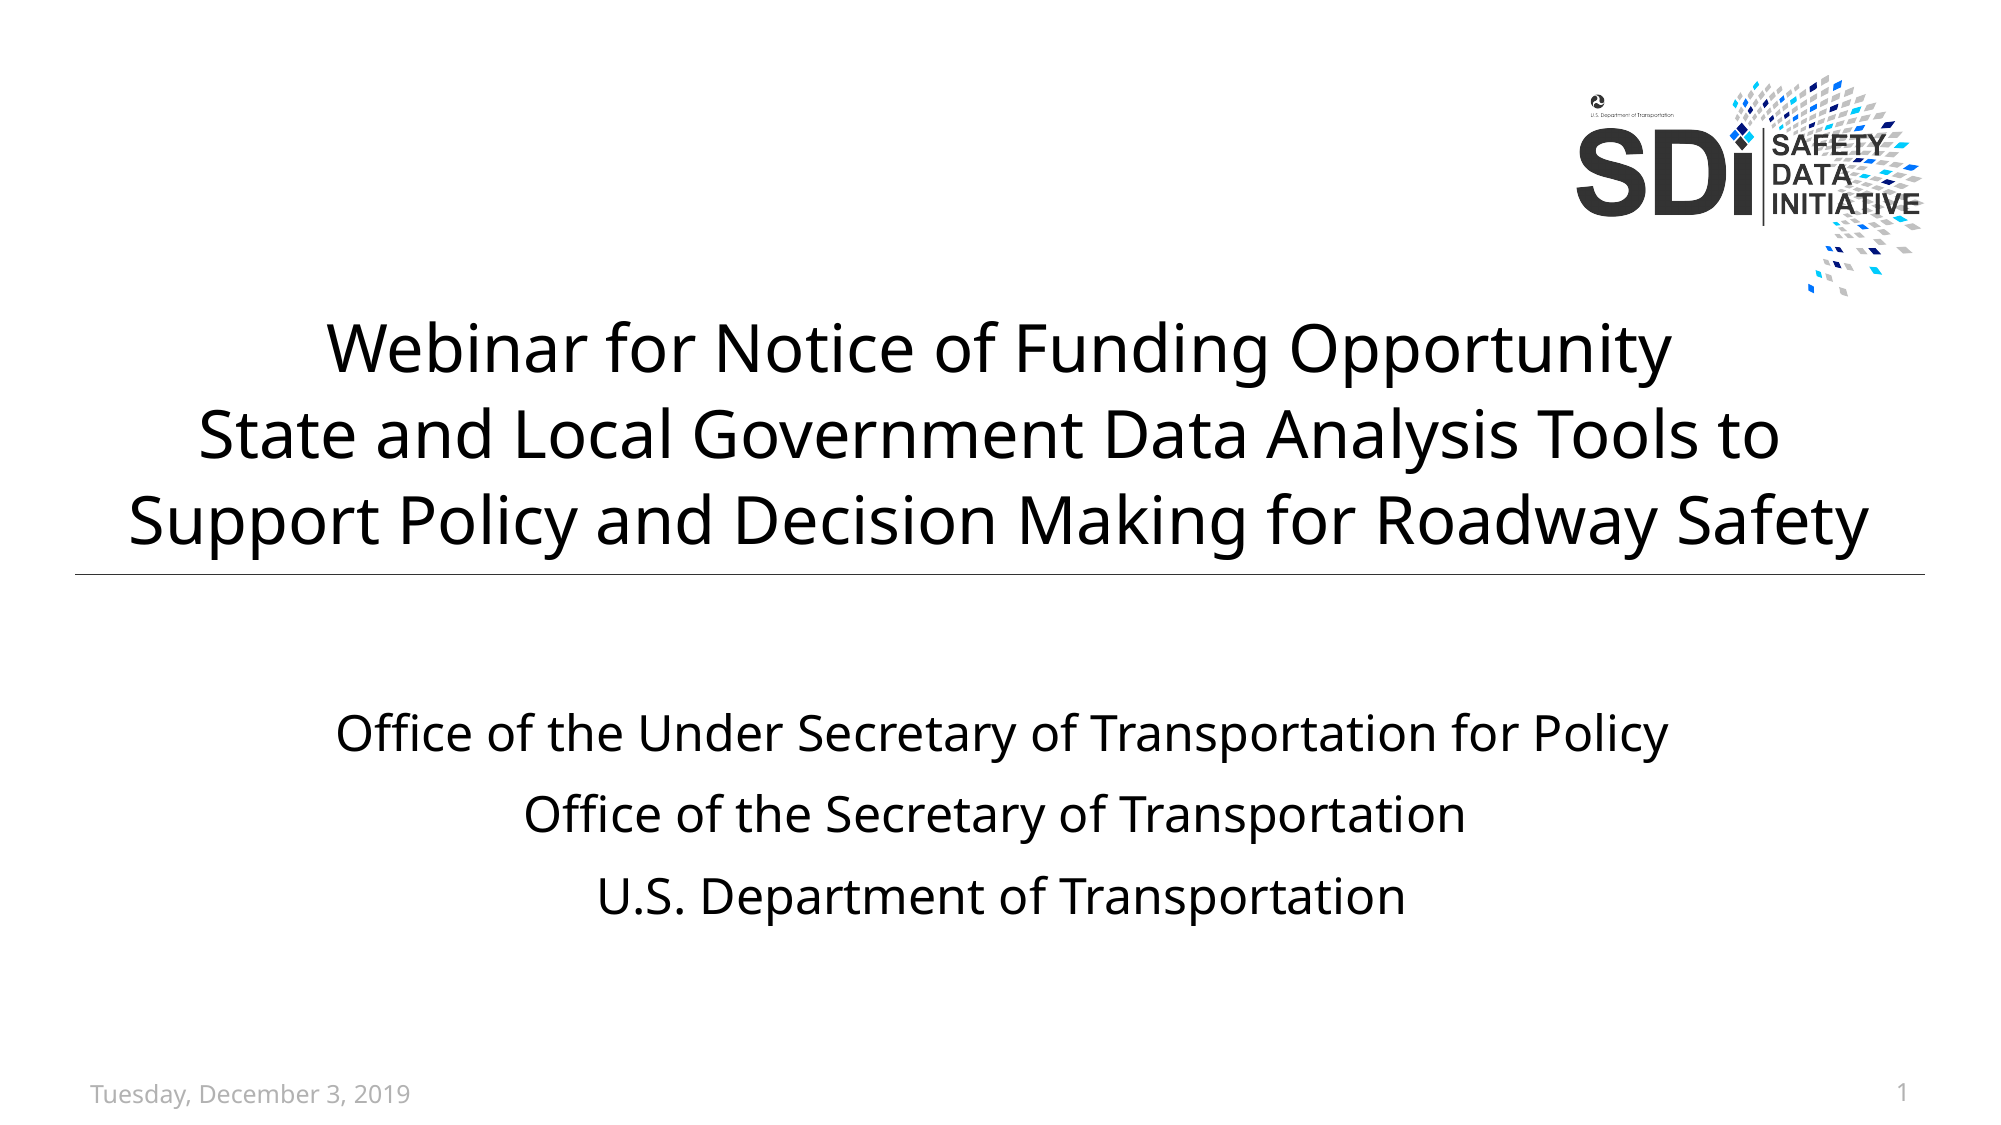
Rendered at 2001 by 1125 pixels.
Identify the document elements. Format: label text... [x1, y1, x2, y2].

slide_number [75, 1074, 523, 1113]
picture [1572, 75, 1925, 300]
slide_number 1 [1475, 1074, 1925, 1113]
title Webinar for Notice of Funding Opportunity State and Local Government Data Analysis Tools to Support Policy and Decision Making for Roadway Safety [75, 315, 1925, 566]
subtitle Office of the Under Secretary of Transportation for Policy Office of the Secretary of Transportation U.S. Department of Transportation [4, 688, 2000, 952]
